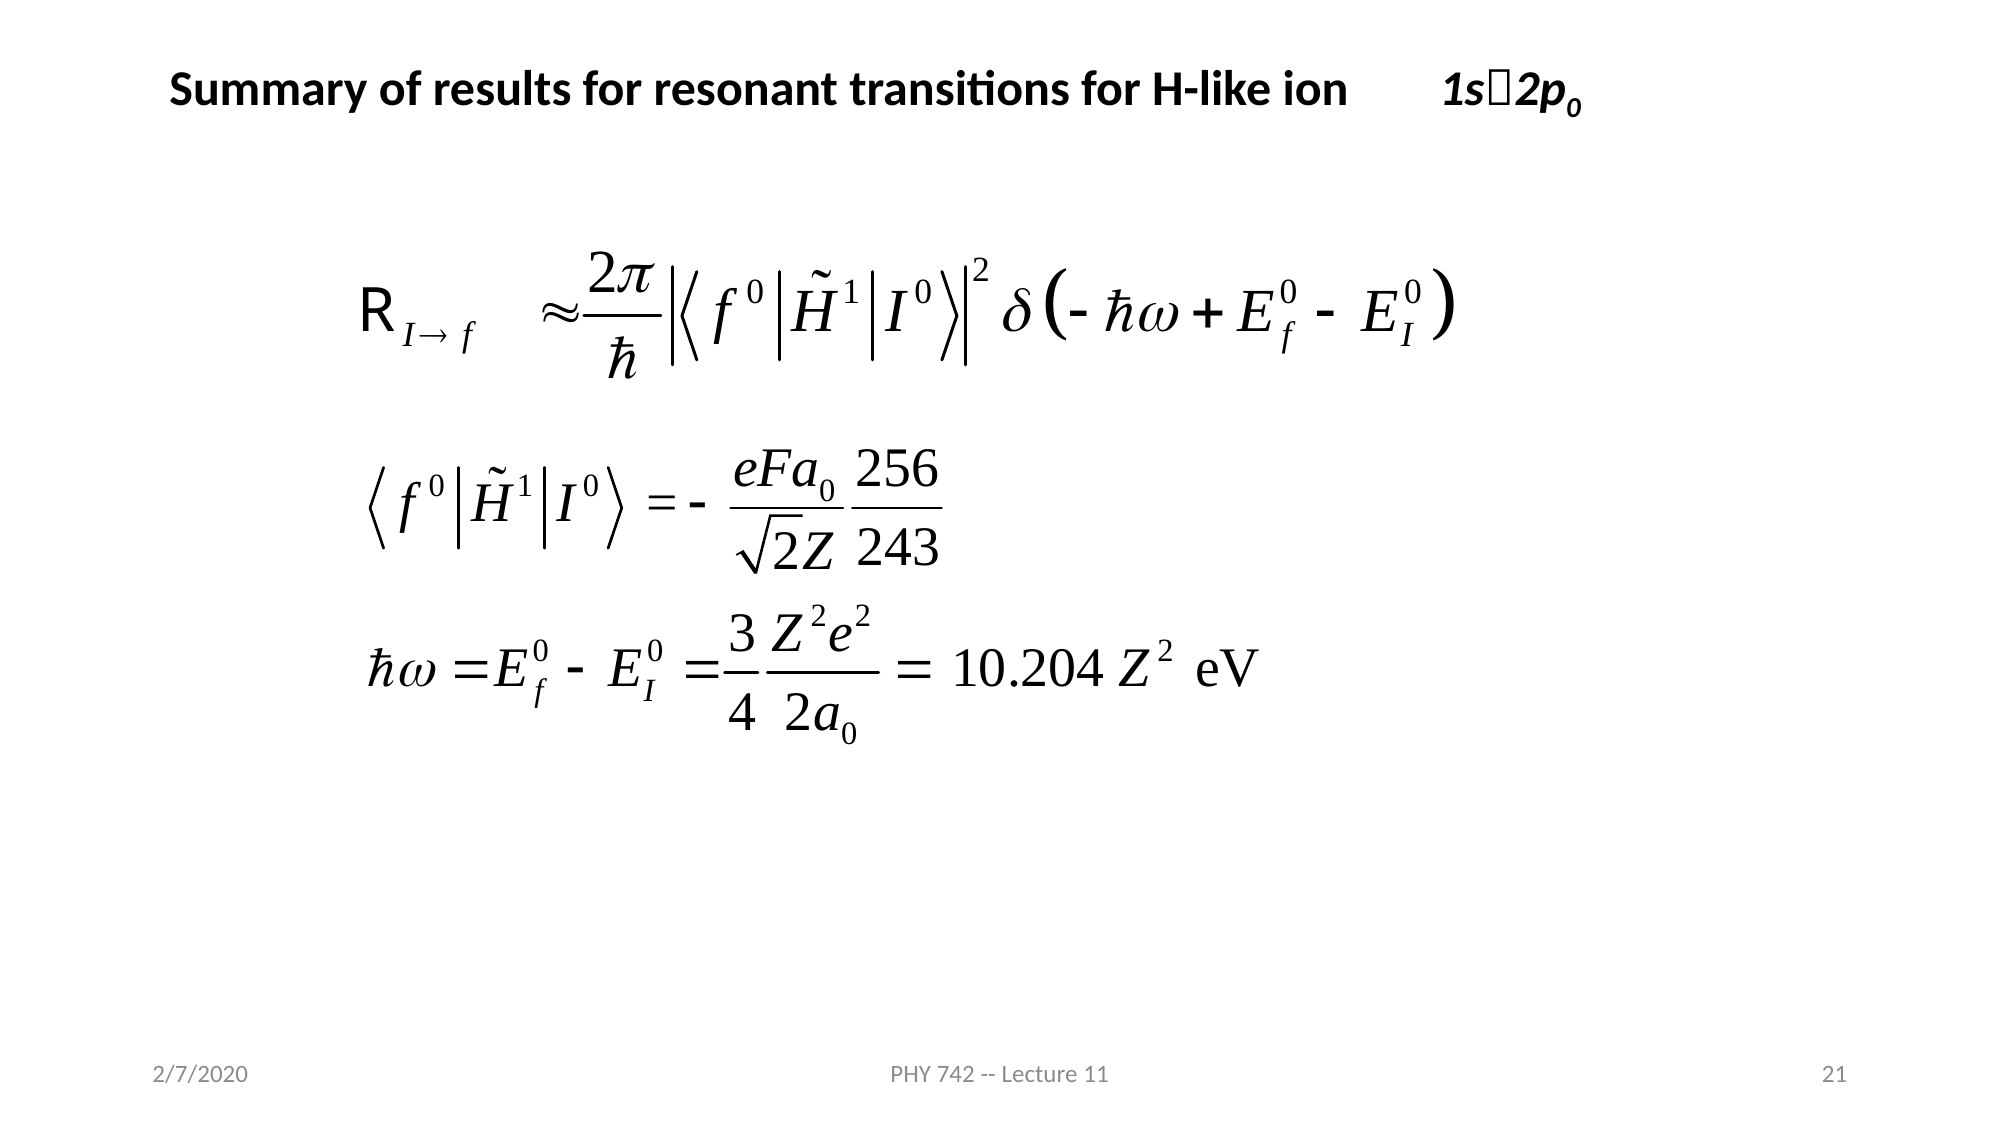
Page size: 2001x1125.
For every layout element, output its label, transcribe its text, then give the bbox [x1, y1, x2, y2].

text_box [362, 434, 1267, 755]
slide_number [137, 1042, 588, 1103]
slide_number 21 [1412, 1042, 1863, 1103]
footer PHY 742 -- Lecture 11 [662, 1042, 1338, 1103]
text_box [351, 235, 1458, 386]
text_box Summary of results for resonant transitions for H-like ion 1s2p0 [154, 47, 1789, 191]
